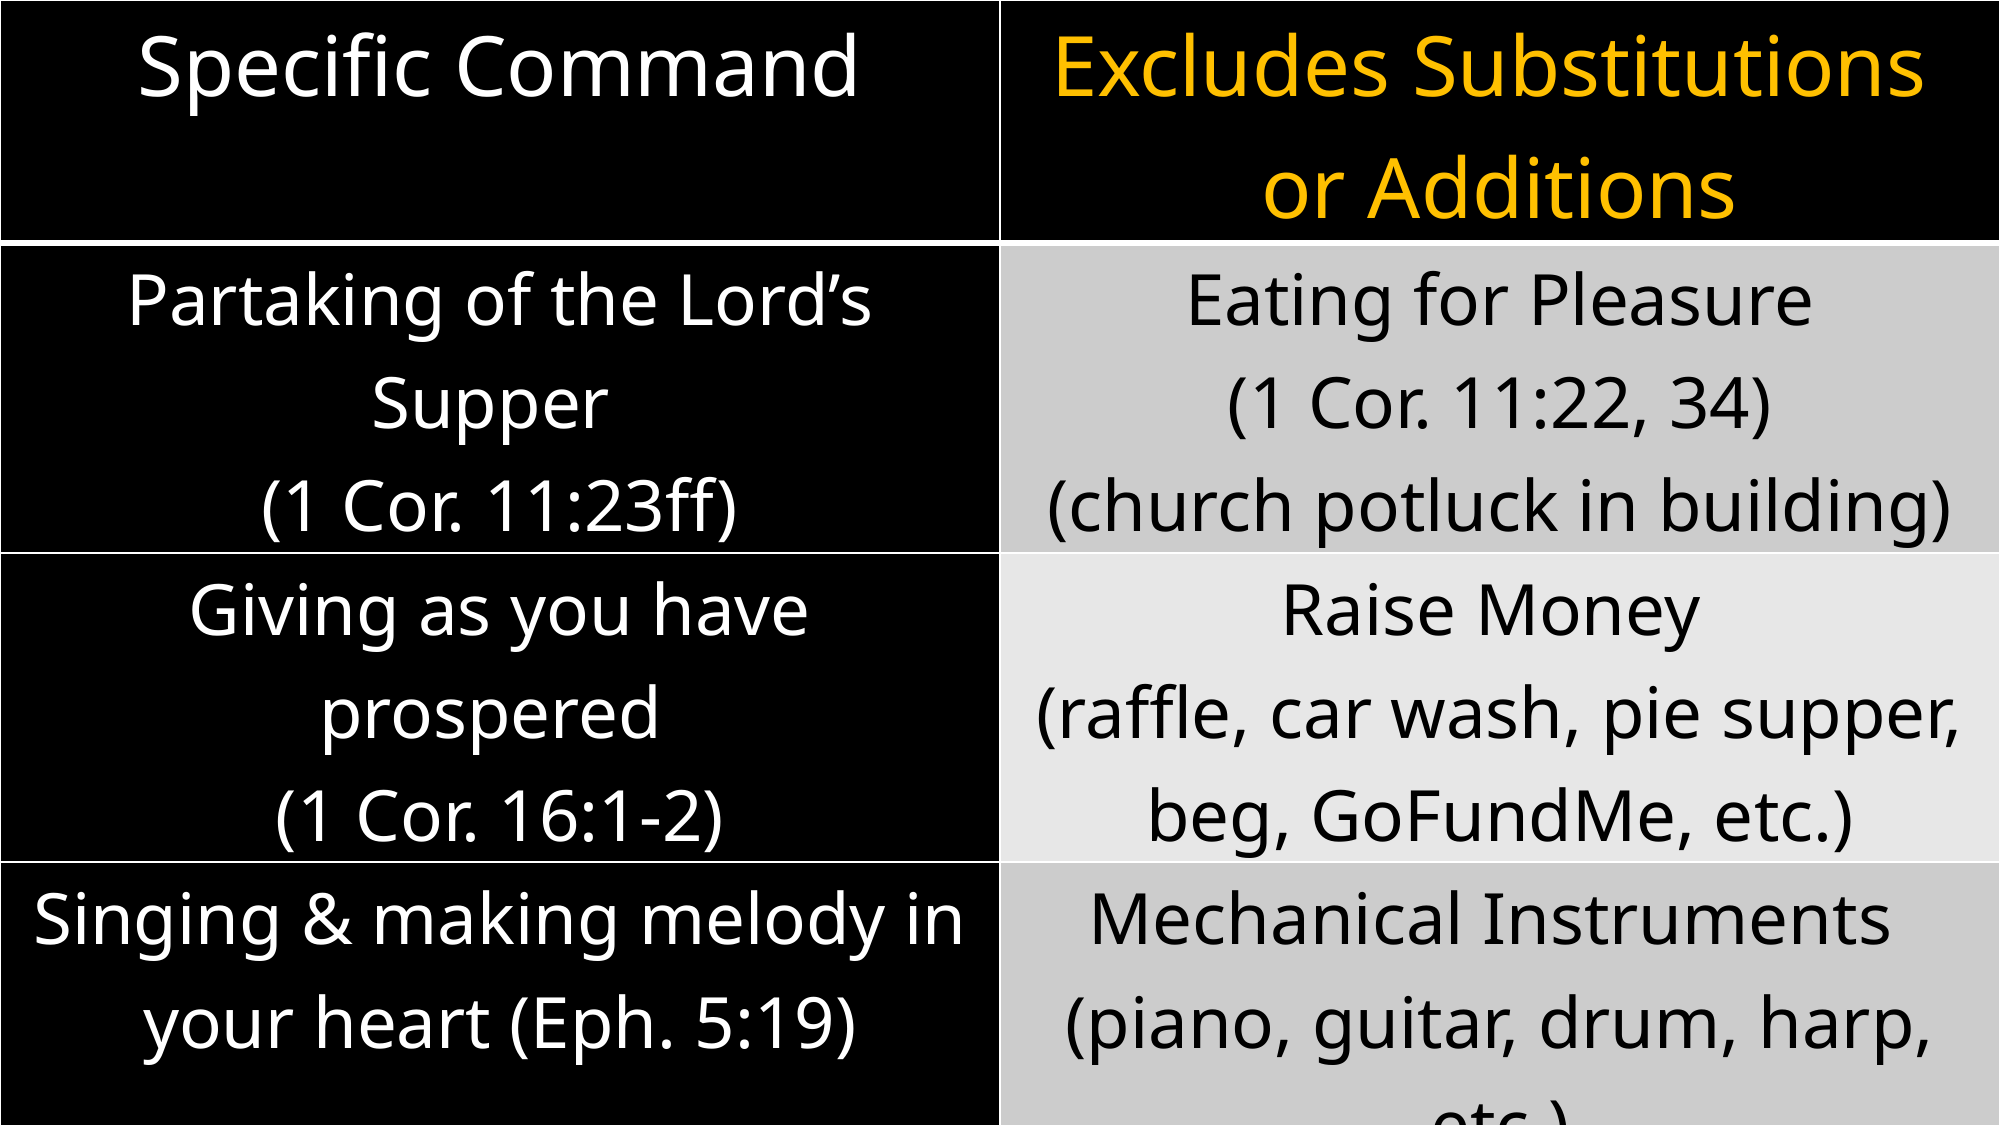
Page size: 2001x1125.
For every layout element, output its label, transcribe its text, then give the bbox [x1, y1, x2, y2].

table_cell Eating for Pleasure (1 Cor. 11:22, 34) (church potluck in building) [1001, 246, 1999, 552]
table_cell Partaking of the Lord’s Supper (1 Cor. 11:23ff) [1, 246, 999, 552]
table_header Specific Command [1, 1, 999, 240]
table_header Excludes Substitutions or Additions [1001, 1, 1999, 240]
table_cell Mechanical Instruments (piano, guitar, drum, harp, etc.) [1001, 863, 1999, 1125]
table_cell Raise Money (raffle, car wash, pie supper, beg, GoFundMe, etc.) [1001, 554, 1999, 861]
table_cell Giving as you have prospered (1 Cor. 16:1-2) [1, 554, 999, 861]
table_cell Singing & making melody in your heart (Eph. 5:19) [1, 863, 999, 1125]
